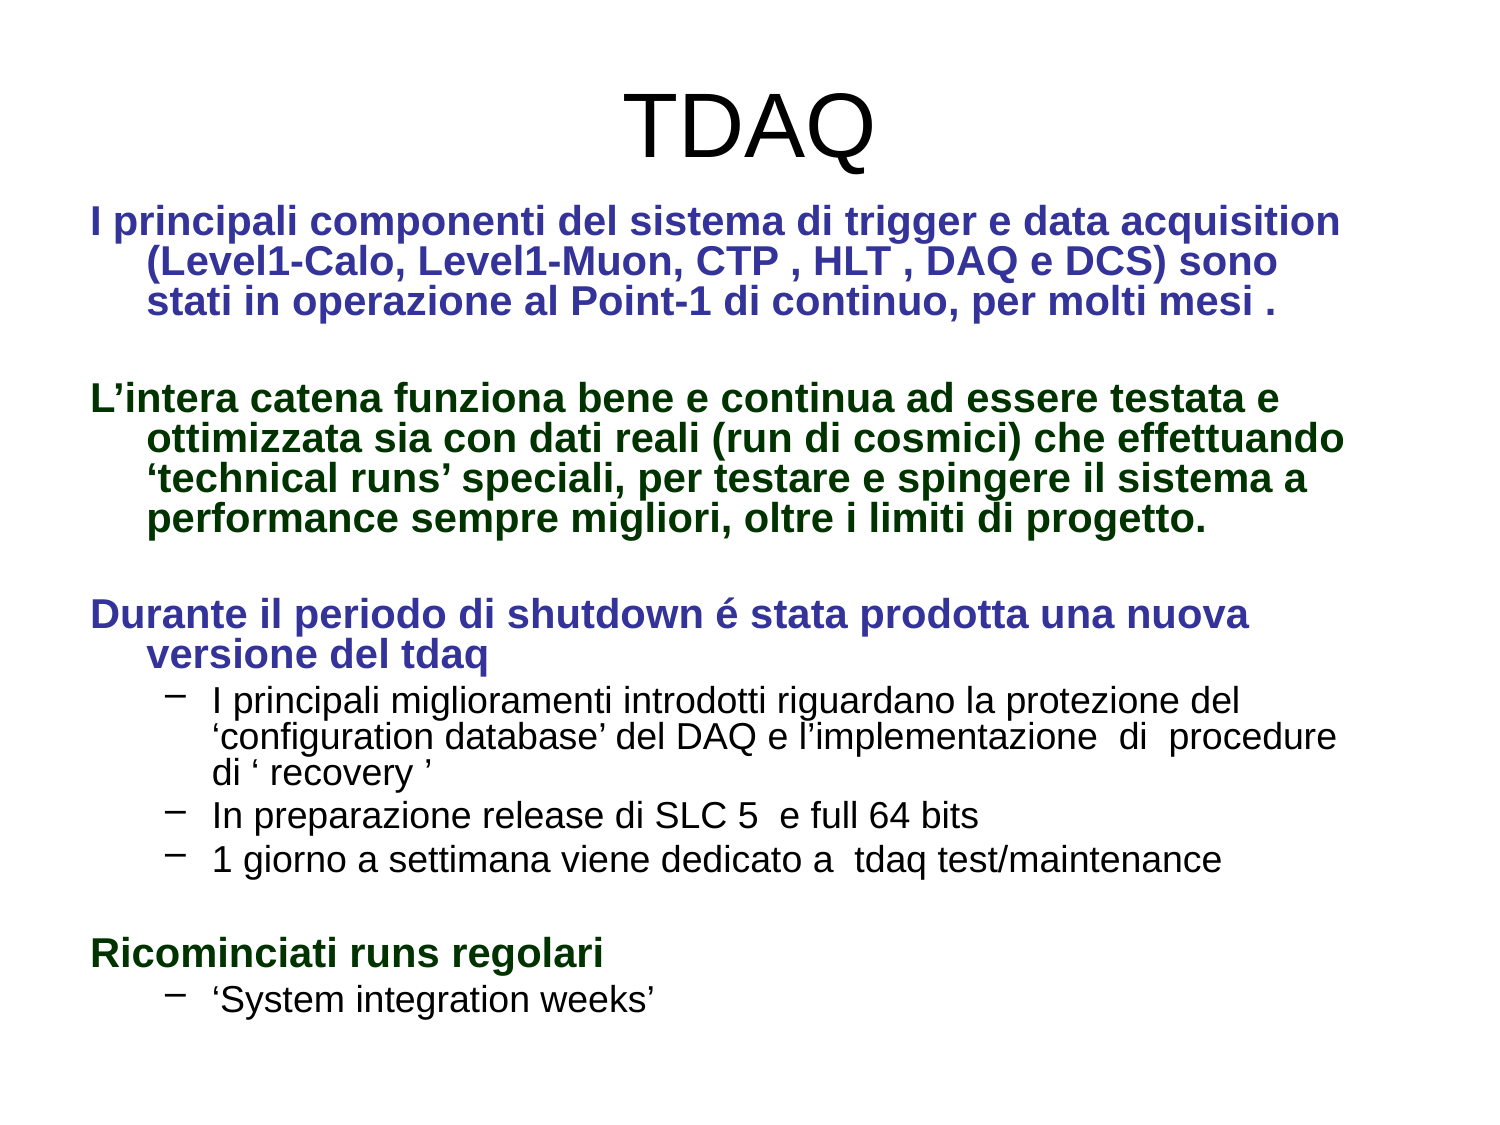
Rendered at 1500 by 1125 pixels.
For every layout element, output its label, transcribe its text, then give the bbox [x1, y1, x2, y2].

list I principali componenti del sistema di trigger e data acquisition (Level1-Calo, Level1-Muon, CTP , HLT , DAQ e DCS) sono stati in operazione al Point-1 di continuo, per molti mesi . L’intera catena funziona bene e continua ad essere testata e ottimizzata sia con dati reali (run di cosmici) che effettuando ‘technical runs’ speciali, per testare e spingere il sistema a performance sempre migliori, oltre i limiti di progetto. Durante il periodo di shutdown é stata prodotta una nuova versione del tdaq I principali miglioramenti introdotti riguardano la protezione del ‘configuration database’ del DAQ e l’implementazione di procedure di ‘ recovery ’ In preparazione release di SLC 5 e full 64 bits 1 giorno a settimana viene dedicato a tdaq test/maintenance Ricominciati runs regolari ‘System integration weeks’ [74, 196, 1377, 1083]
title TDAQ [74, 44, 1426, 197]
